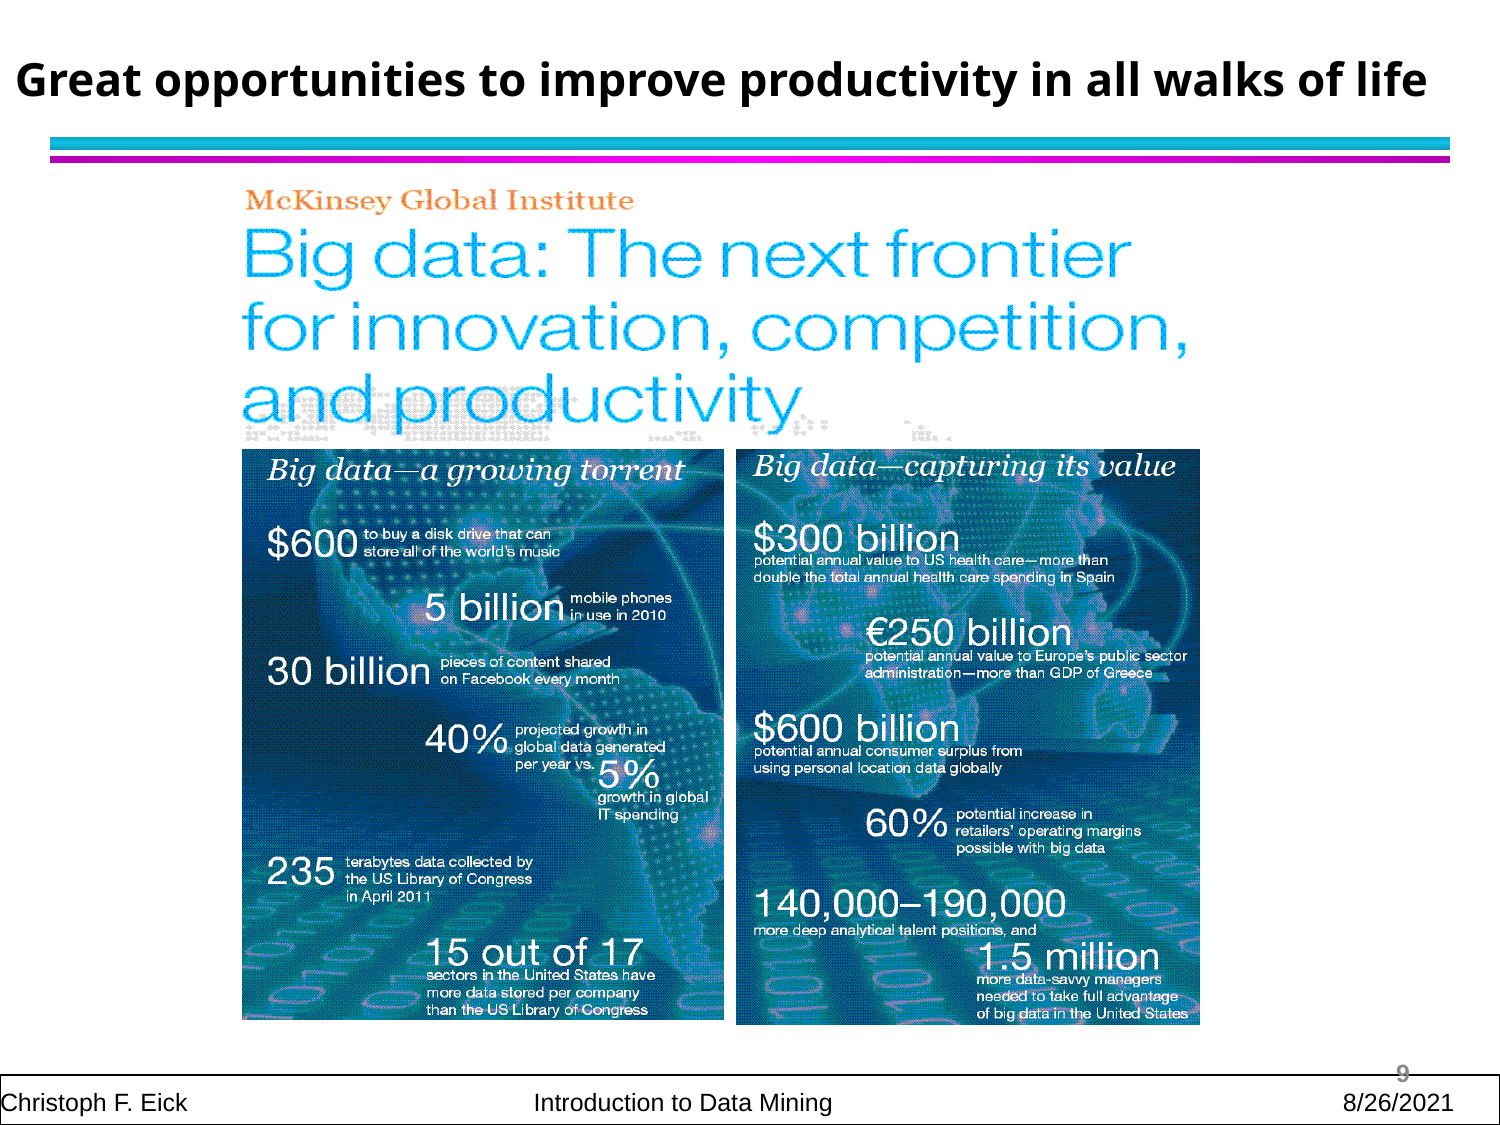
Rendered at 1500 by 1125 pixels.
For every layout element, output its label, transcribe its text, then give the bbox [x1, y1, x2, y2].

picture [242, 187, 1201, 442]
slide_number 9 [1074, 1042, 1425, 1103]
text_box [242, 449, 1201, 1026]
title Great opportunities to improve productivity in all walks of life [0, 24, 1475, 113]
